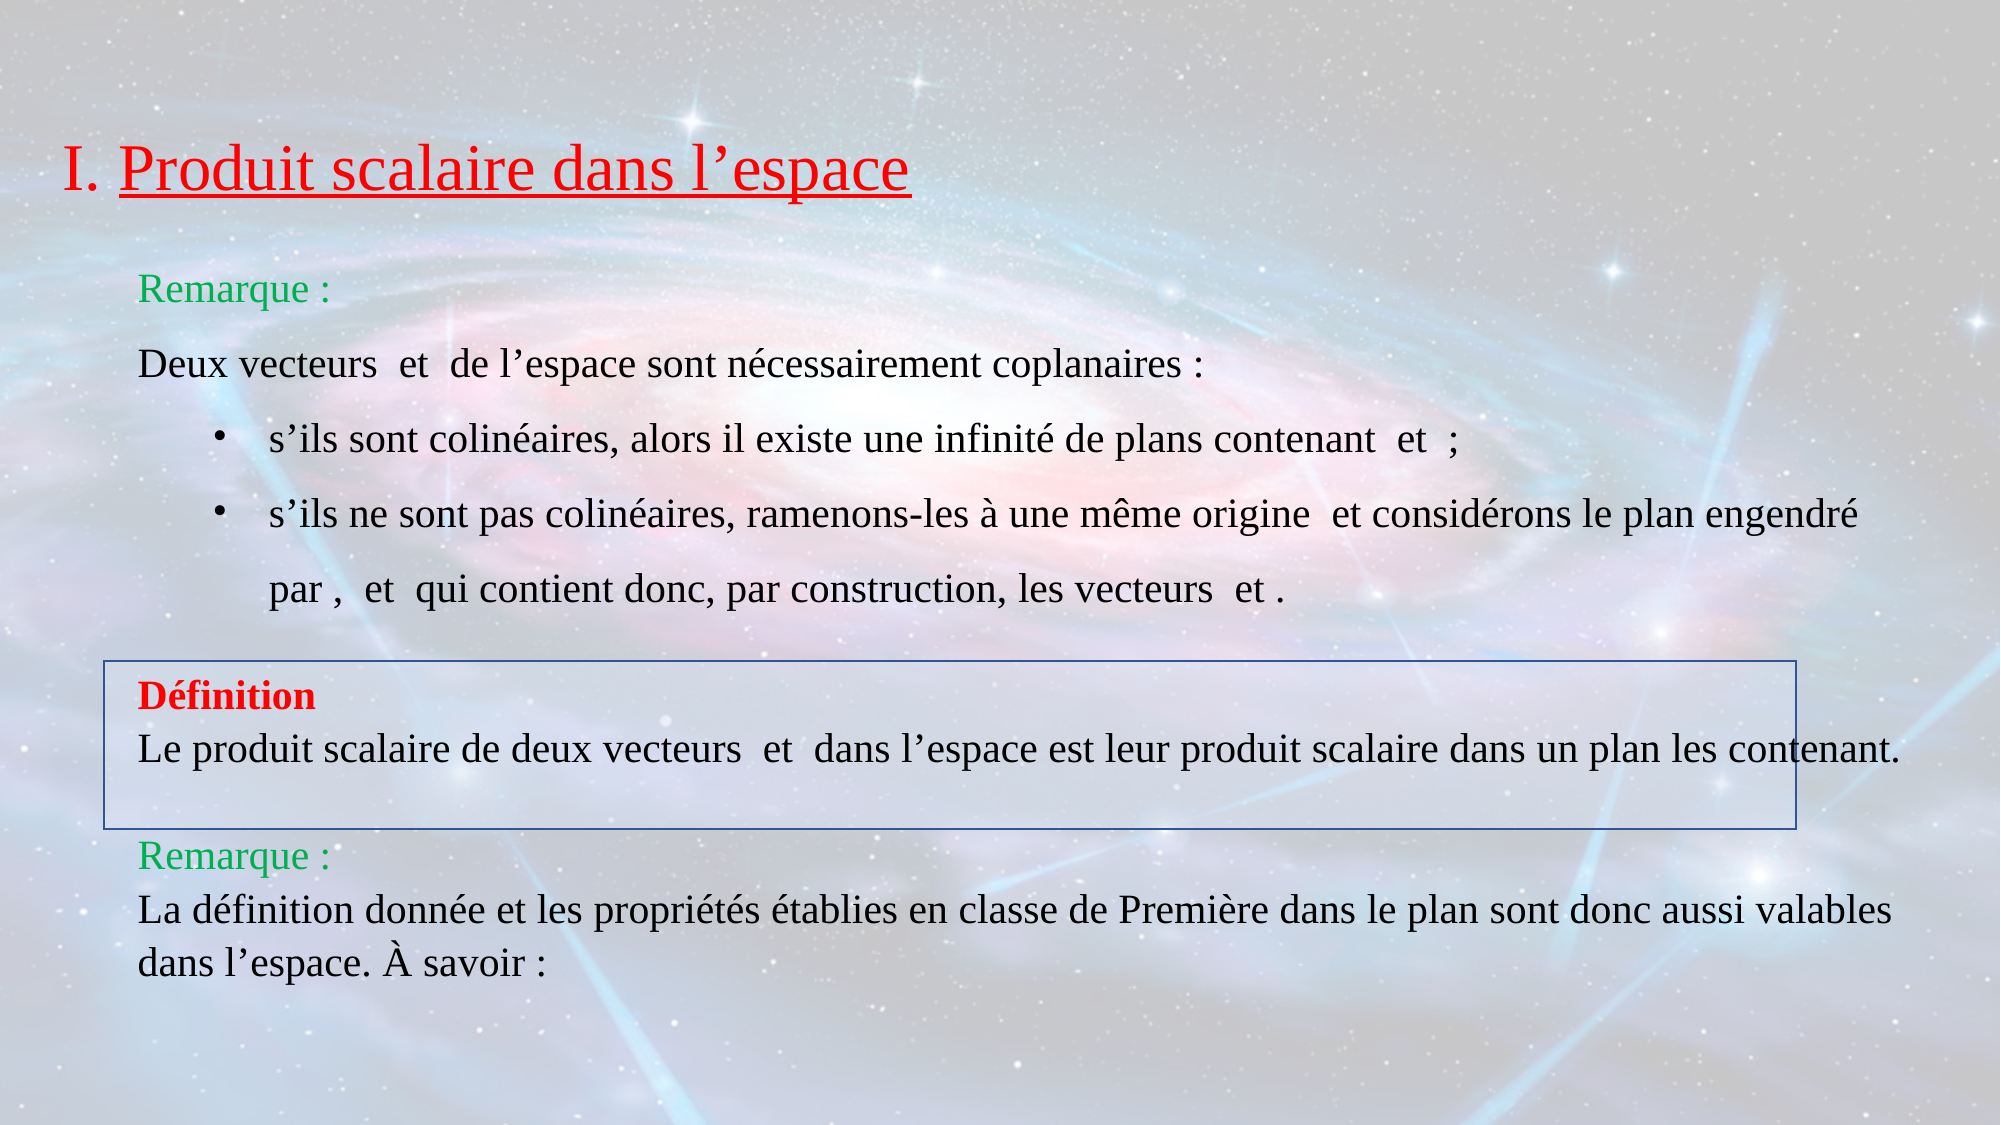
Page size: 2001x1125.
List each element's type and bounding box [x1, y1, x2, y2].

text_box [103, 660, 1797, 830]
